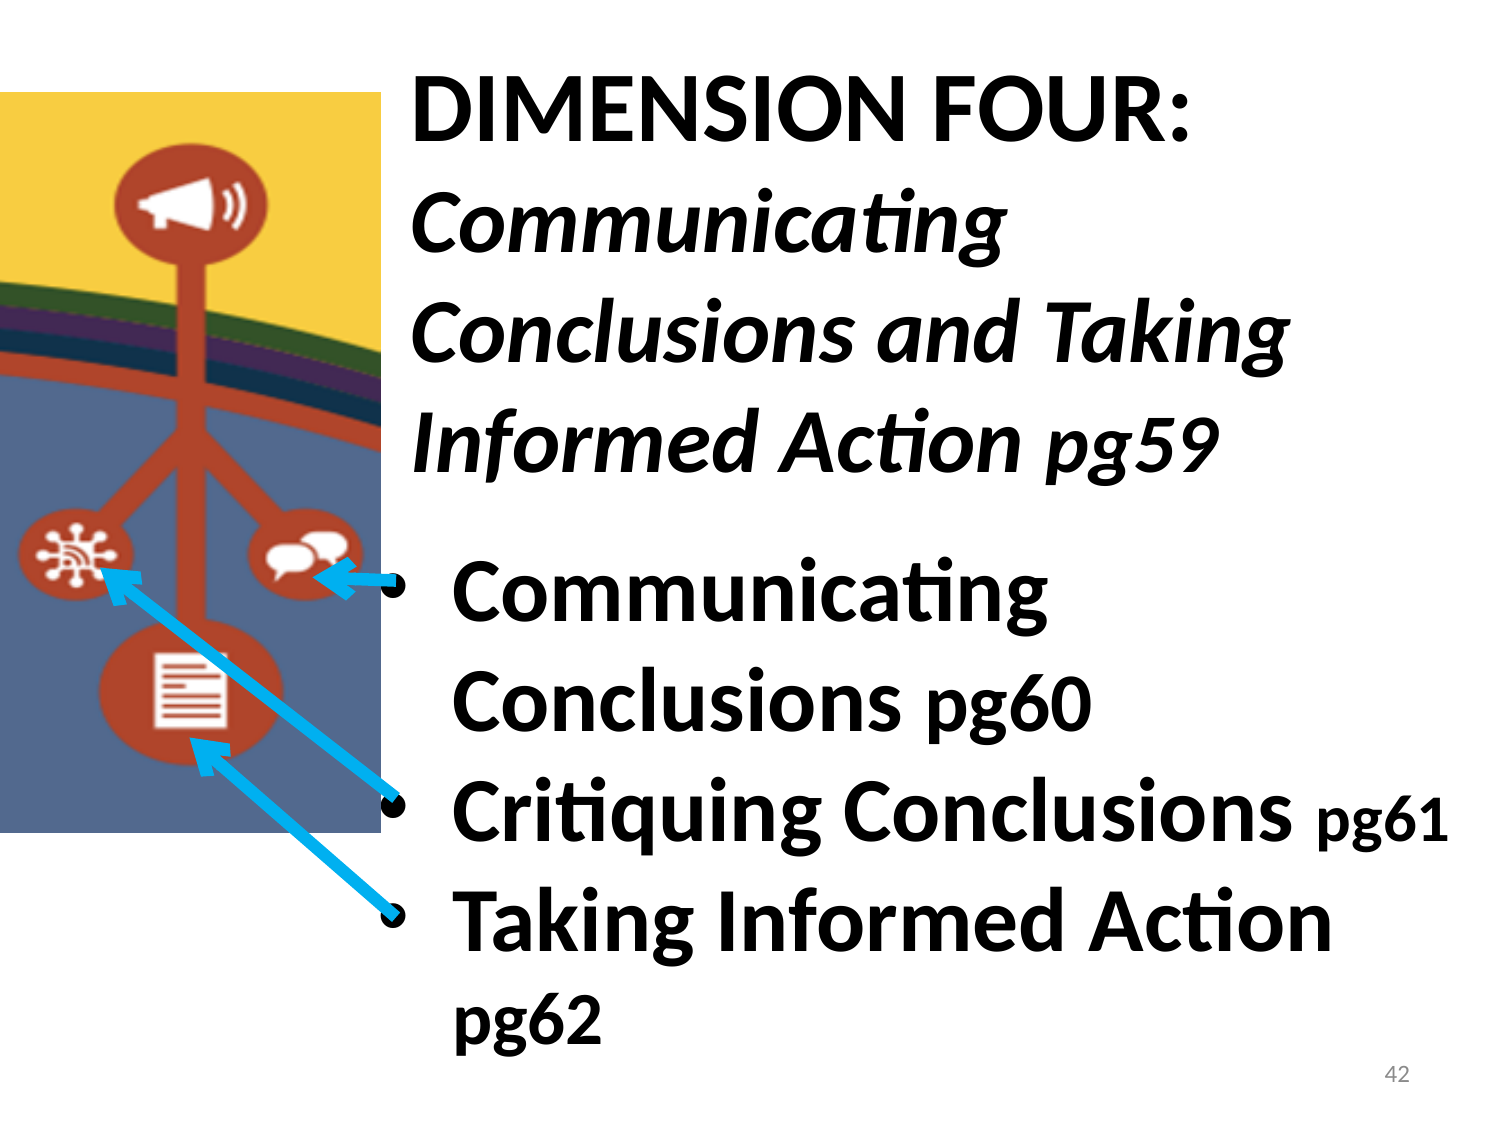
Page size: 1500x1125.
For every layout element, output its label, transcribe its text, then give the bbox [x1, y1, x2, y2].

picture [0, 92, 381, 833]
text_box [189, 737, 397, 918]
text_box DIMENSION FOUR: Communicating Conclusions and Taking Informed Action pg59 [396, 34, 1500, 499]
slide_number 42 [1074, 1068, 1425, 1103]
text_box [99, 567, 397, 799]
text_box Communicating Conclusions pg60 Critiquing Conclusions pg61 Taking Informed Action pg62 [362, 522, 1500, 1068]
